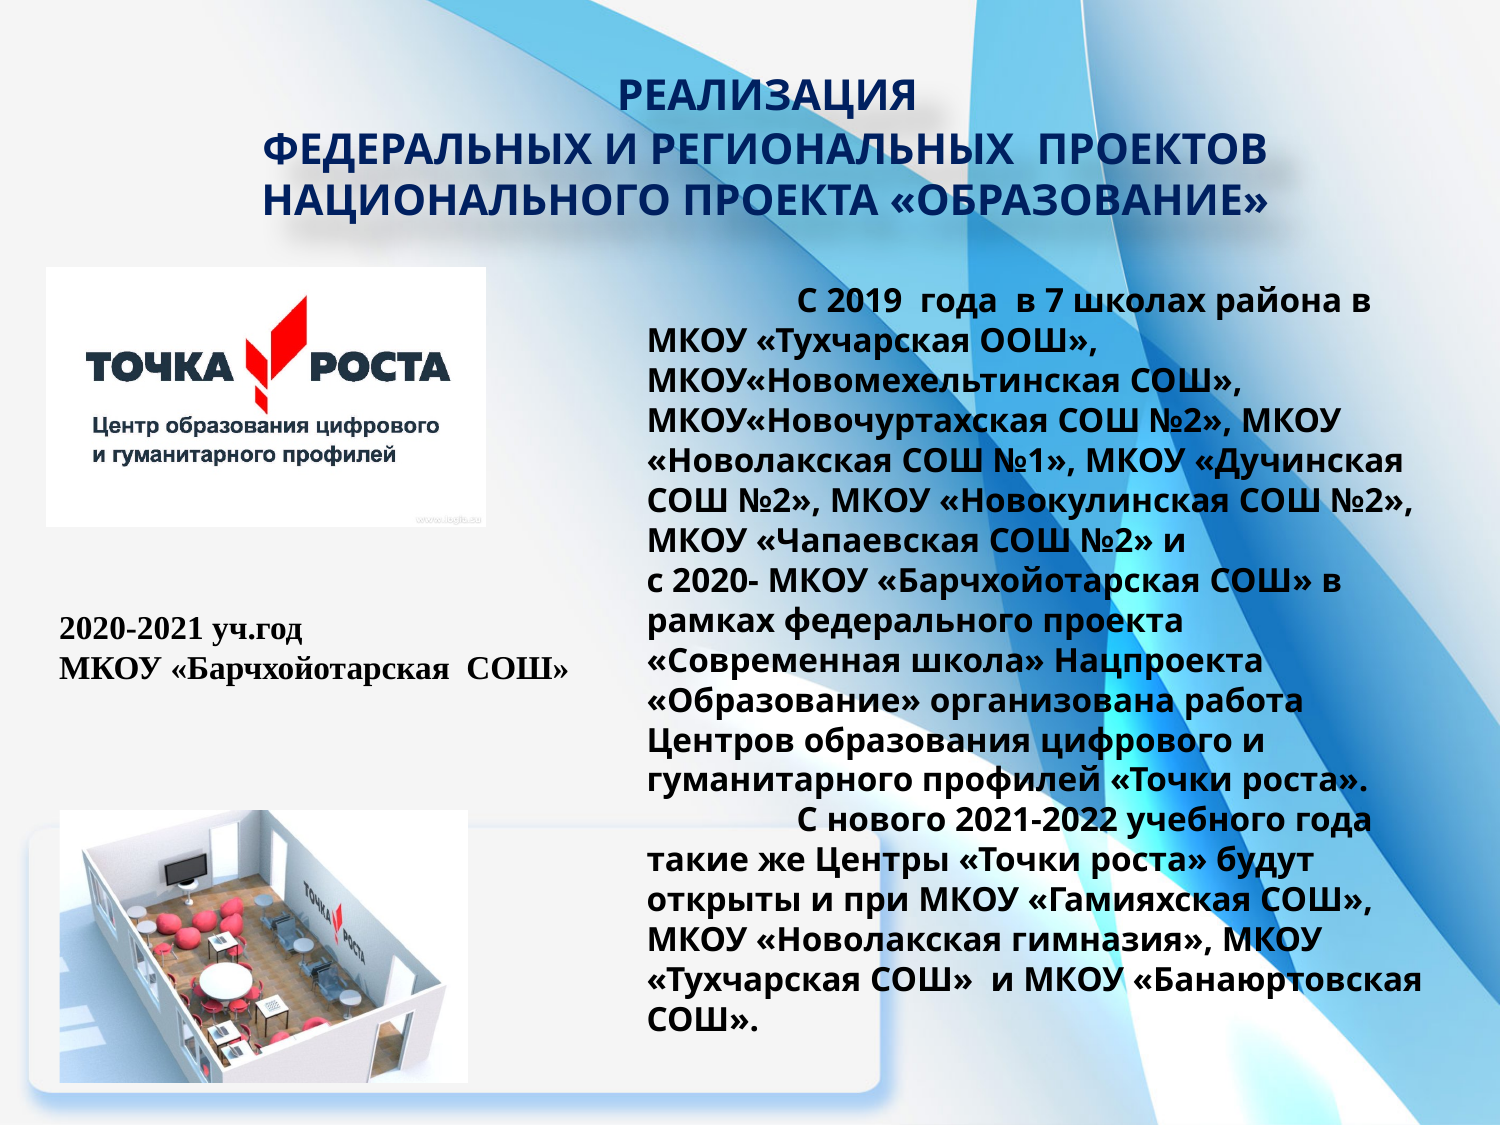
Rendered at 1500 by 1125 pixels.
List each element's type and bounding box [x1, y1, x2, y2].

picture [0, 0, 1500, 1125]
list [45, 266, 486, 528]
